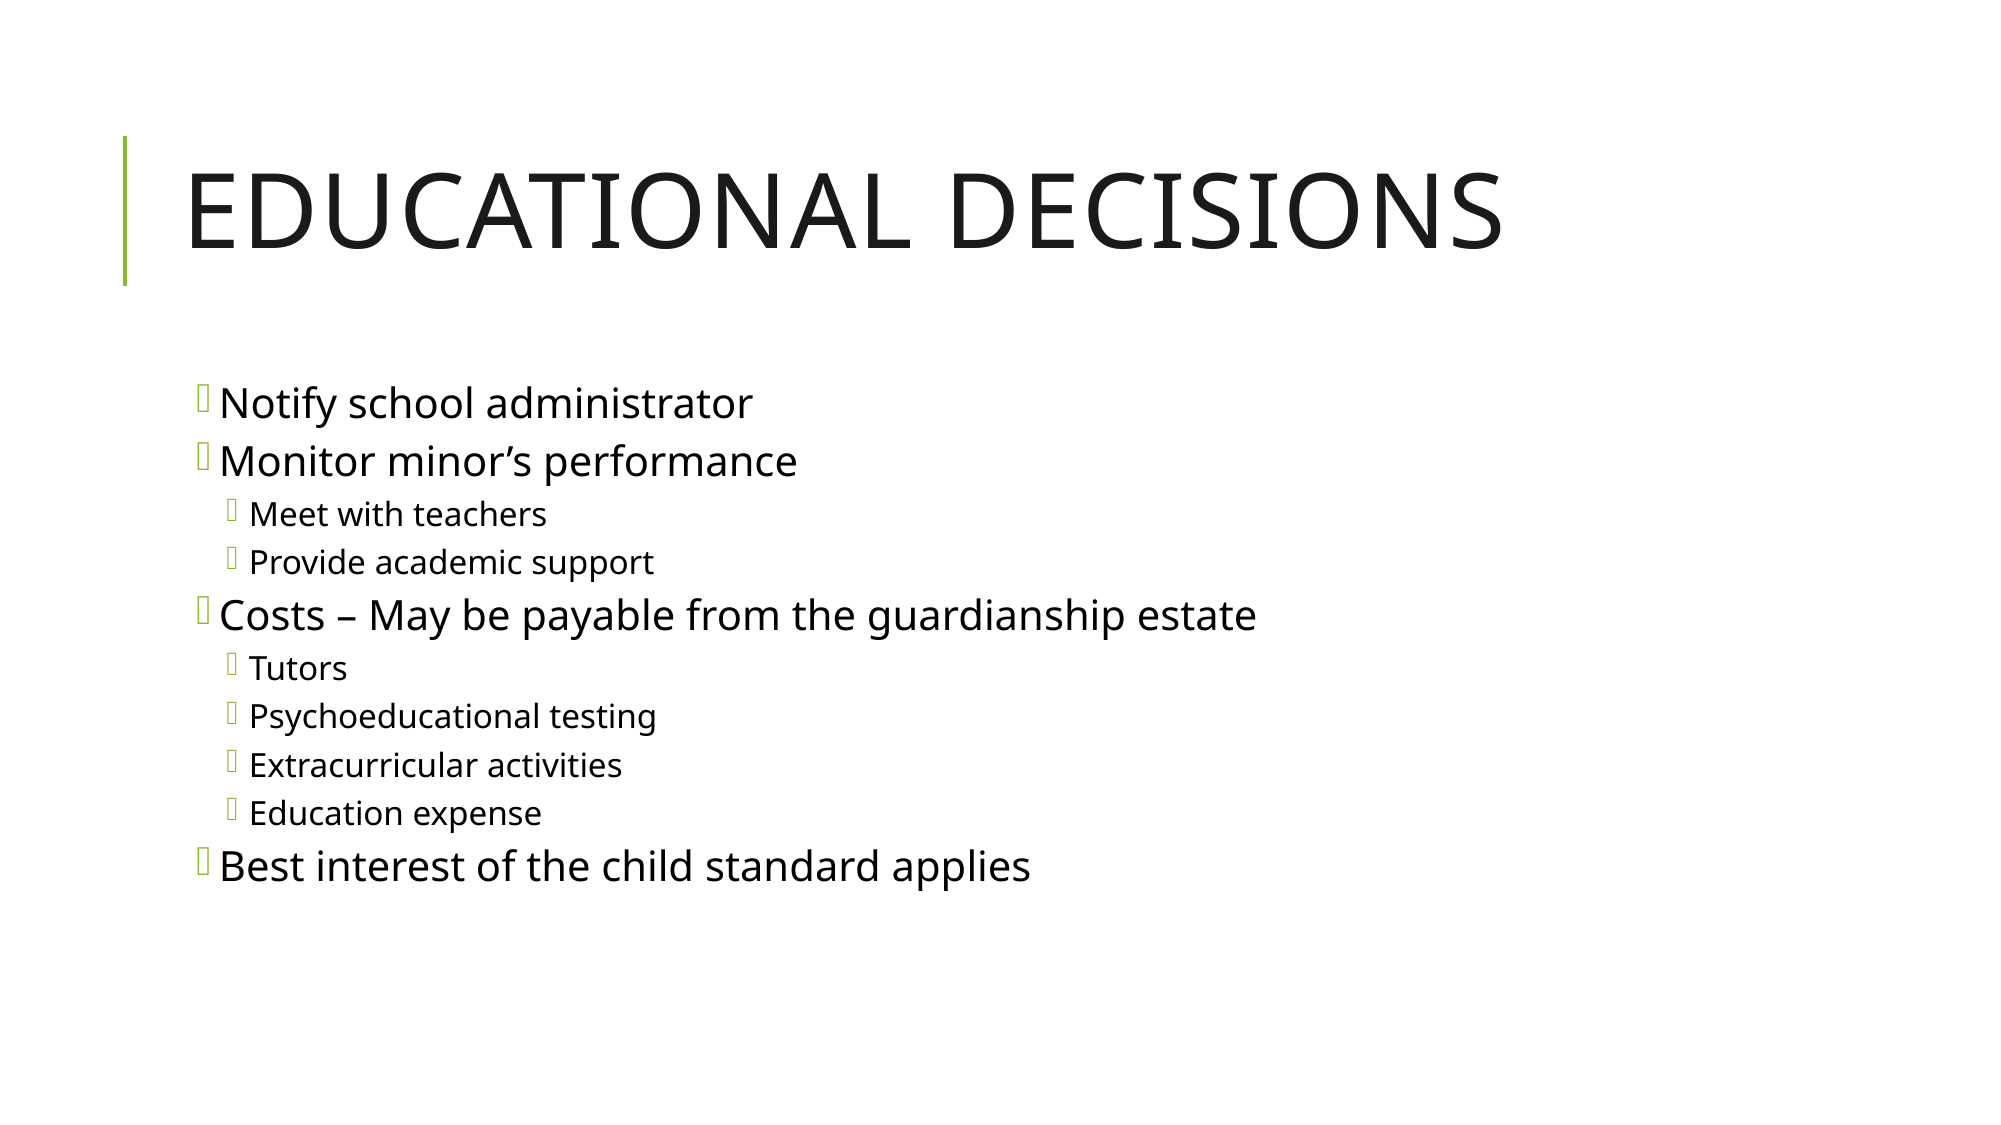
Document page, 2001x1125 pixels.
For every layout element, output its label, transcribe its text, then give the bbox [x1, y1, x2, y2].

title educational Decisions [168, 96, 1763, 342]
list Notify school administrator Monitor minor’s performance Meet with teachers Provide academic support Costs – May be payable from the guardianship estate Tutors Psychoeducational testing Extracurricular activities Education expense Best interest of the child standard applies [168, 375, 1763, 1035]
